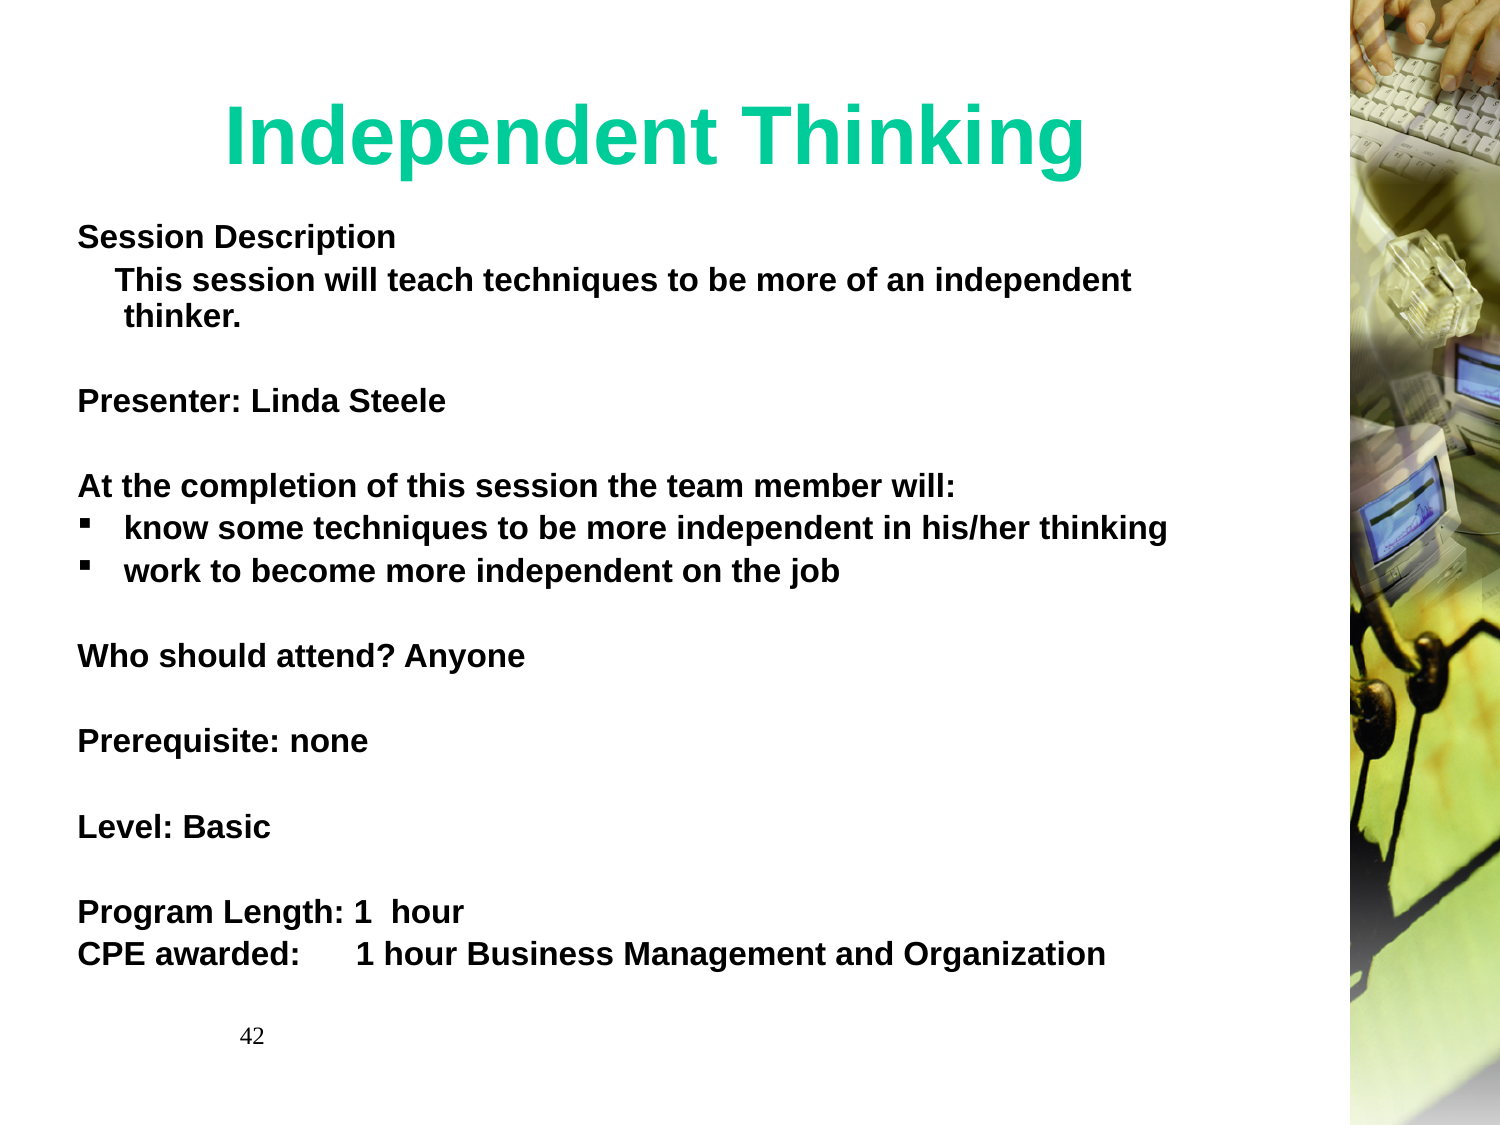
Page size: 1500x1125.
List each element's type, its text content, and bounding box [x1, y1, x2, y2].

list Session Description This session will teach techniques to be more of an independent thinker. Presenter: Linda Steele At the completion of this session the team member will: know some techniques to be more independent in his/her thinking work to become more independent on the job Who should attend? Anyone Prerequisite: none Level: Basic Program Length: 1 hour CPE awarded: 1 hour Business Management and Organization [62, 212, 1276, 1038]
title Independent Thinking [49, 37, 1263, 226]
slide_number 42 [225, 1038, 538, 1088]
picture [1350, 0, 1500, 1125]
